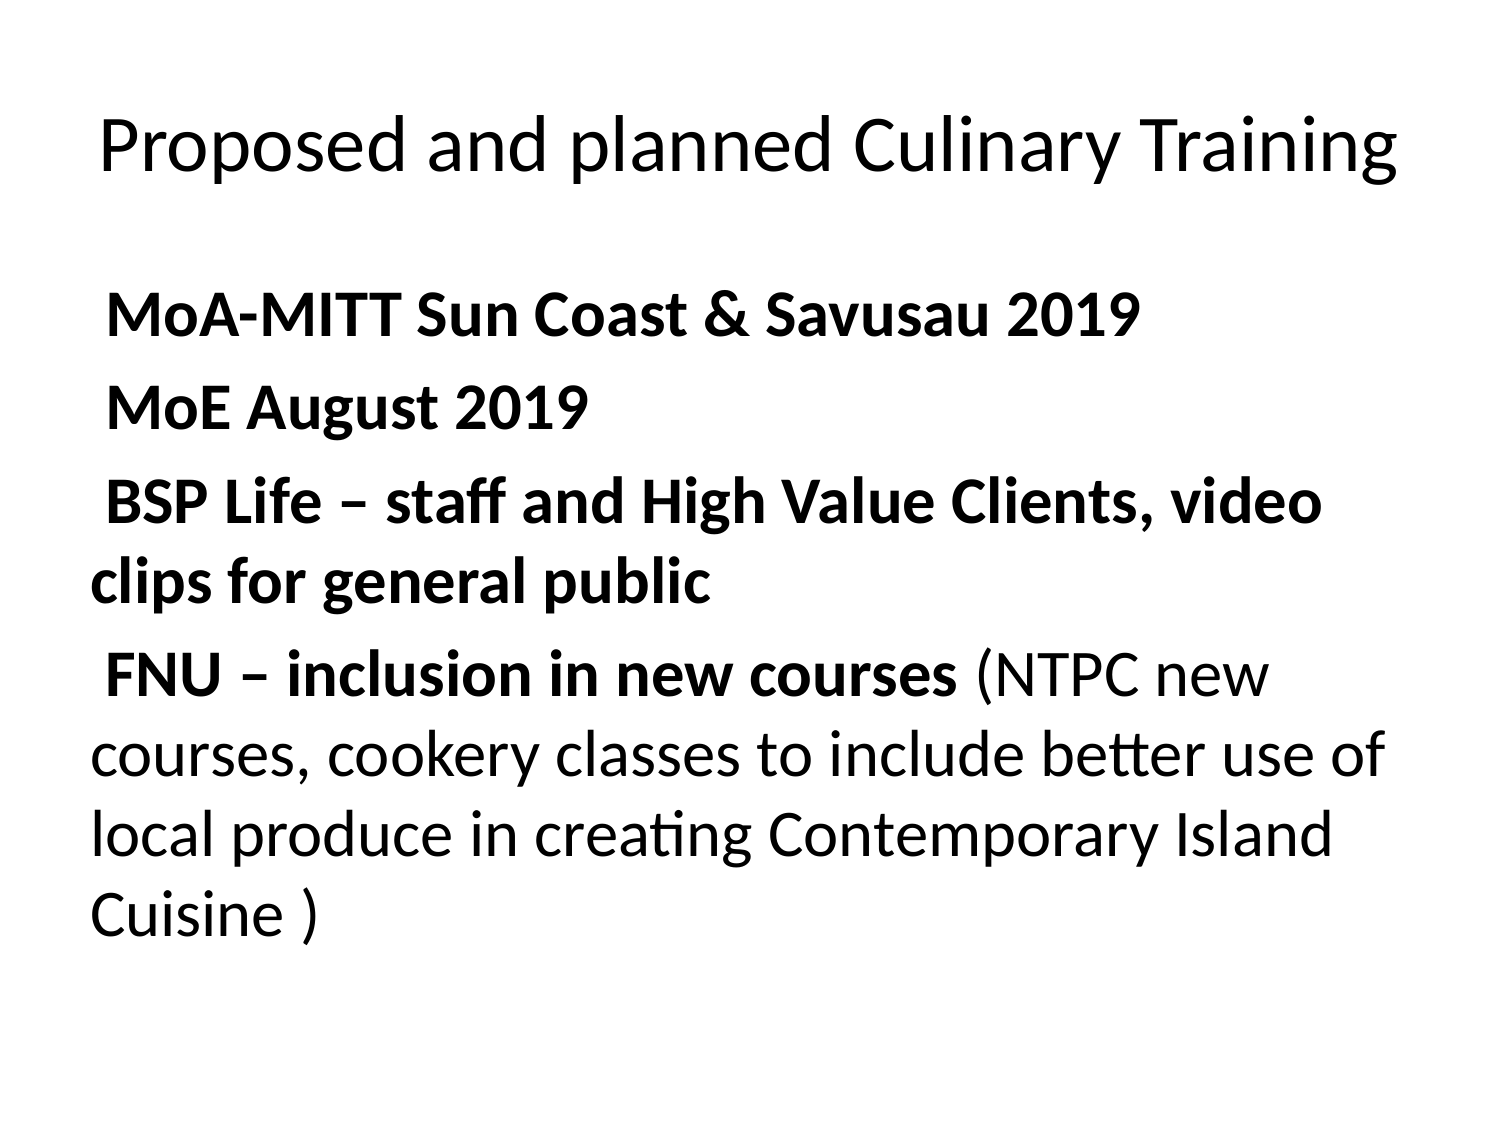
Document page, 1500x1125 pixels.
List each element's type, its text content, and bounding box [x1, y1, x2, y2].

title Proposed and planned Culinary Training [75, 45, 1425, 233]
list MoA-MITT Sun Coast & Savusau 2019 MoE August 2019 BSP Life – staff and High Value Clients, video clips for general public FNU – inclusion in new courses (NTPC new courses, cookery classes to include better use of local produce in creating Contemporary Island Cuisine ) [75, 262, 1425, 1005]
